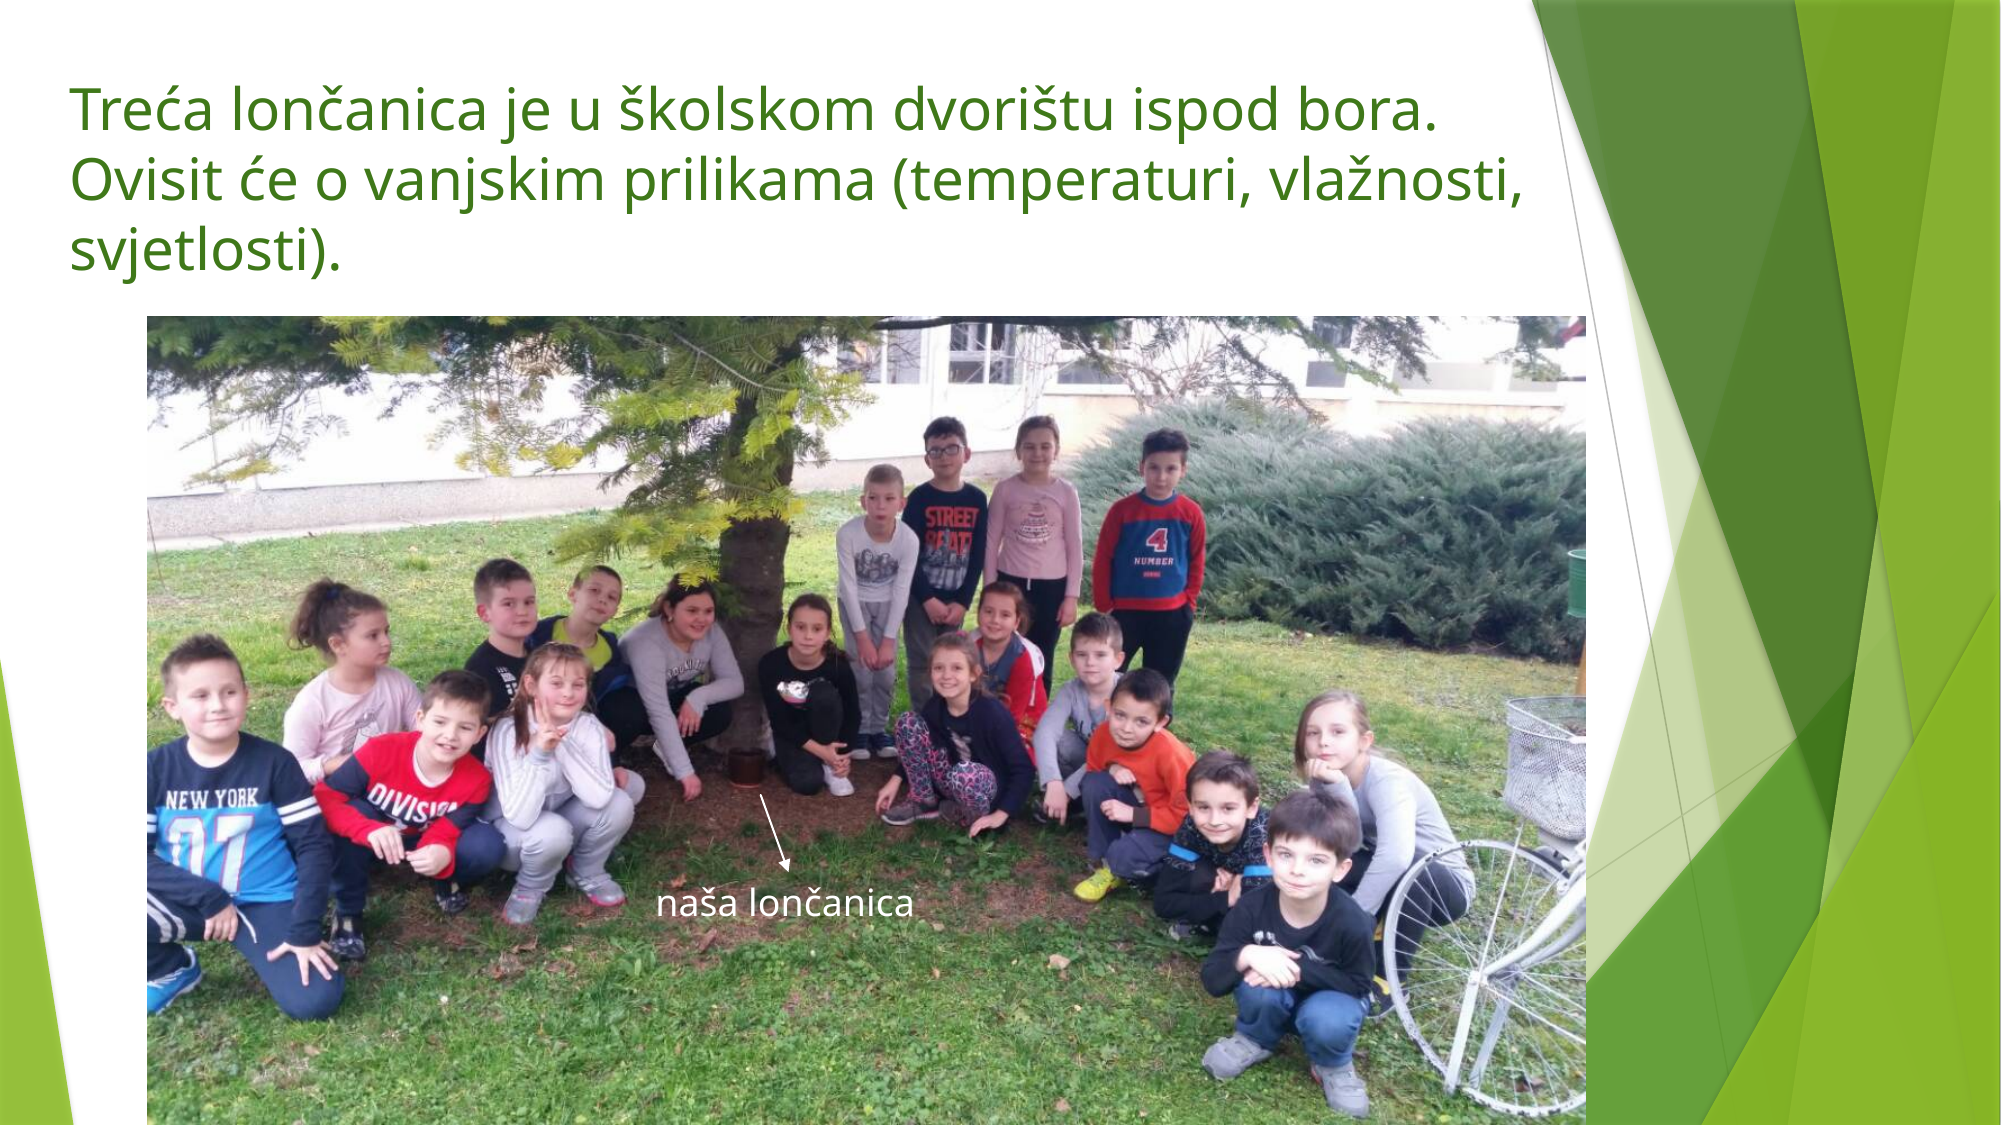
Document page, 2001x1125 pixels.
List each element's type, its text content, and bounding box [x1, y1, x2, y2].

text_box Treća lončanica je u školskom dvorištu ispod bora. Ovisit će o vanjskim prilikama (temperaturi, vlažnosti, svjetlosti). [54, 64, 1618, 290]
picture [147, 315, 1587, 1125]
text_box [760, 794, 789, 873]
